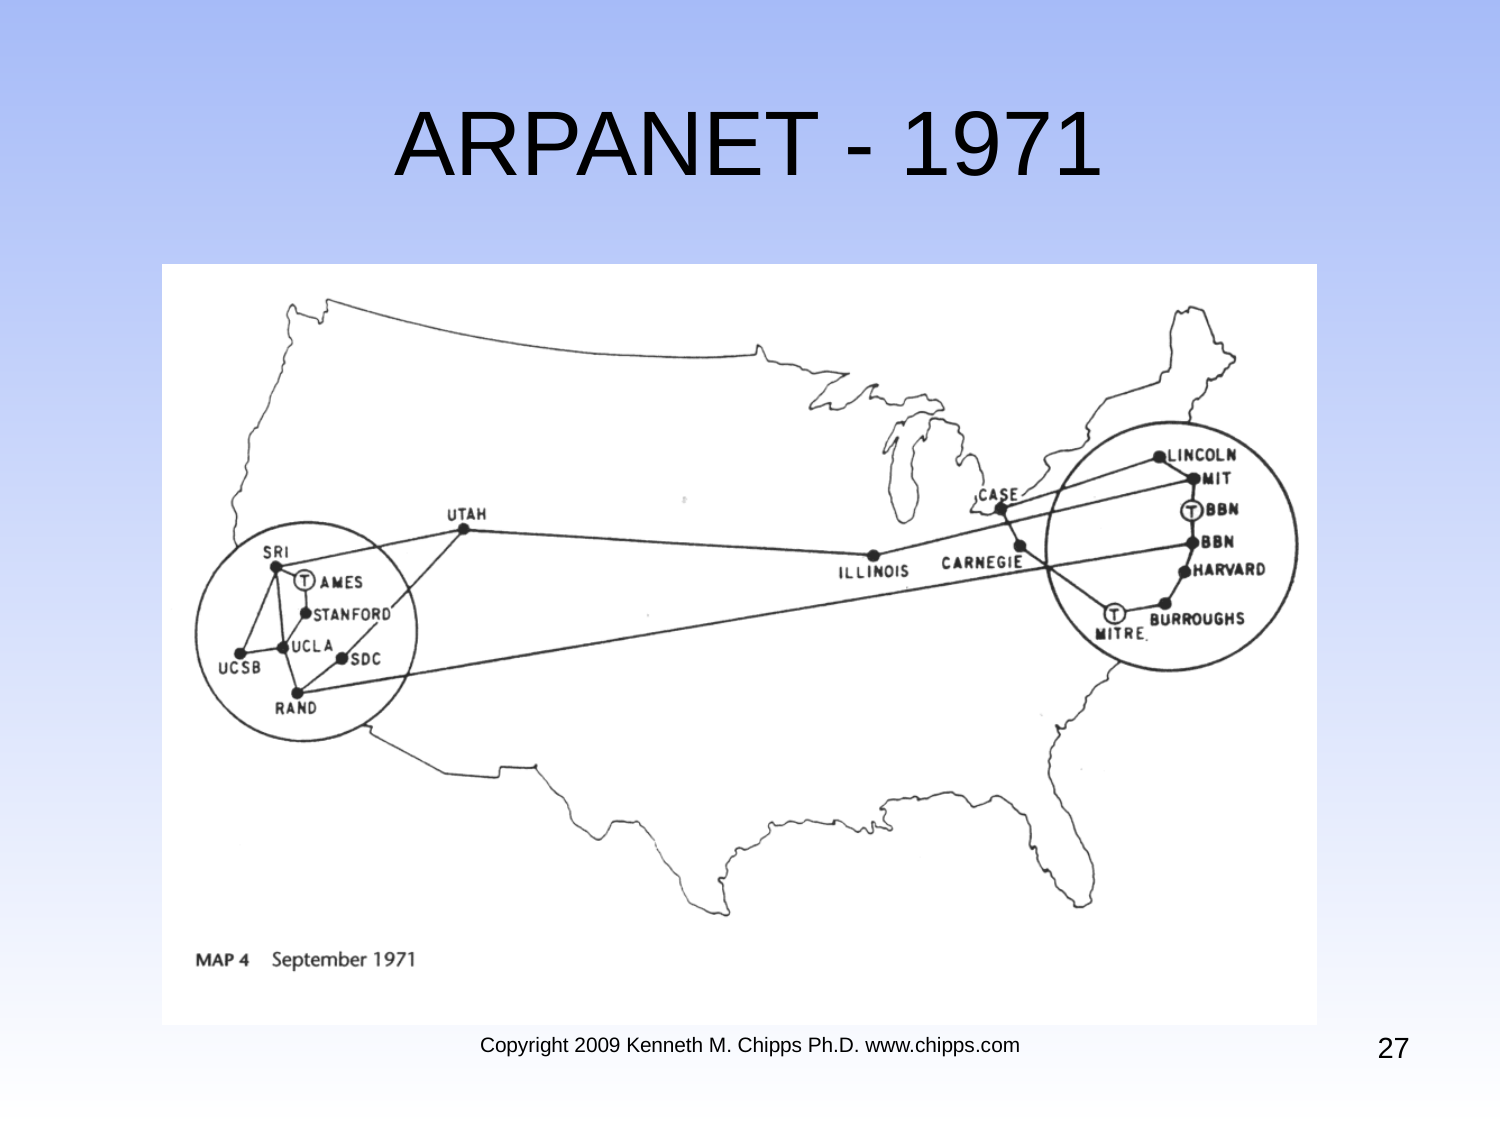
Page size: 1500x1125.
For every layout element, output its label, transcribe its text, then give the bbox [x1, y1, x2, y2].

picture [162, 264, 1317, 1026]
footer Copyright 2009 Kenneth M. Chipps Ph.D. www.chipps.com [449, 1033, 1051, 1103]
slide_number 27 [1074, 1021, 1426, 1101]
title ARPANET - 1971 [74, 44, 1426, 233]
